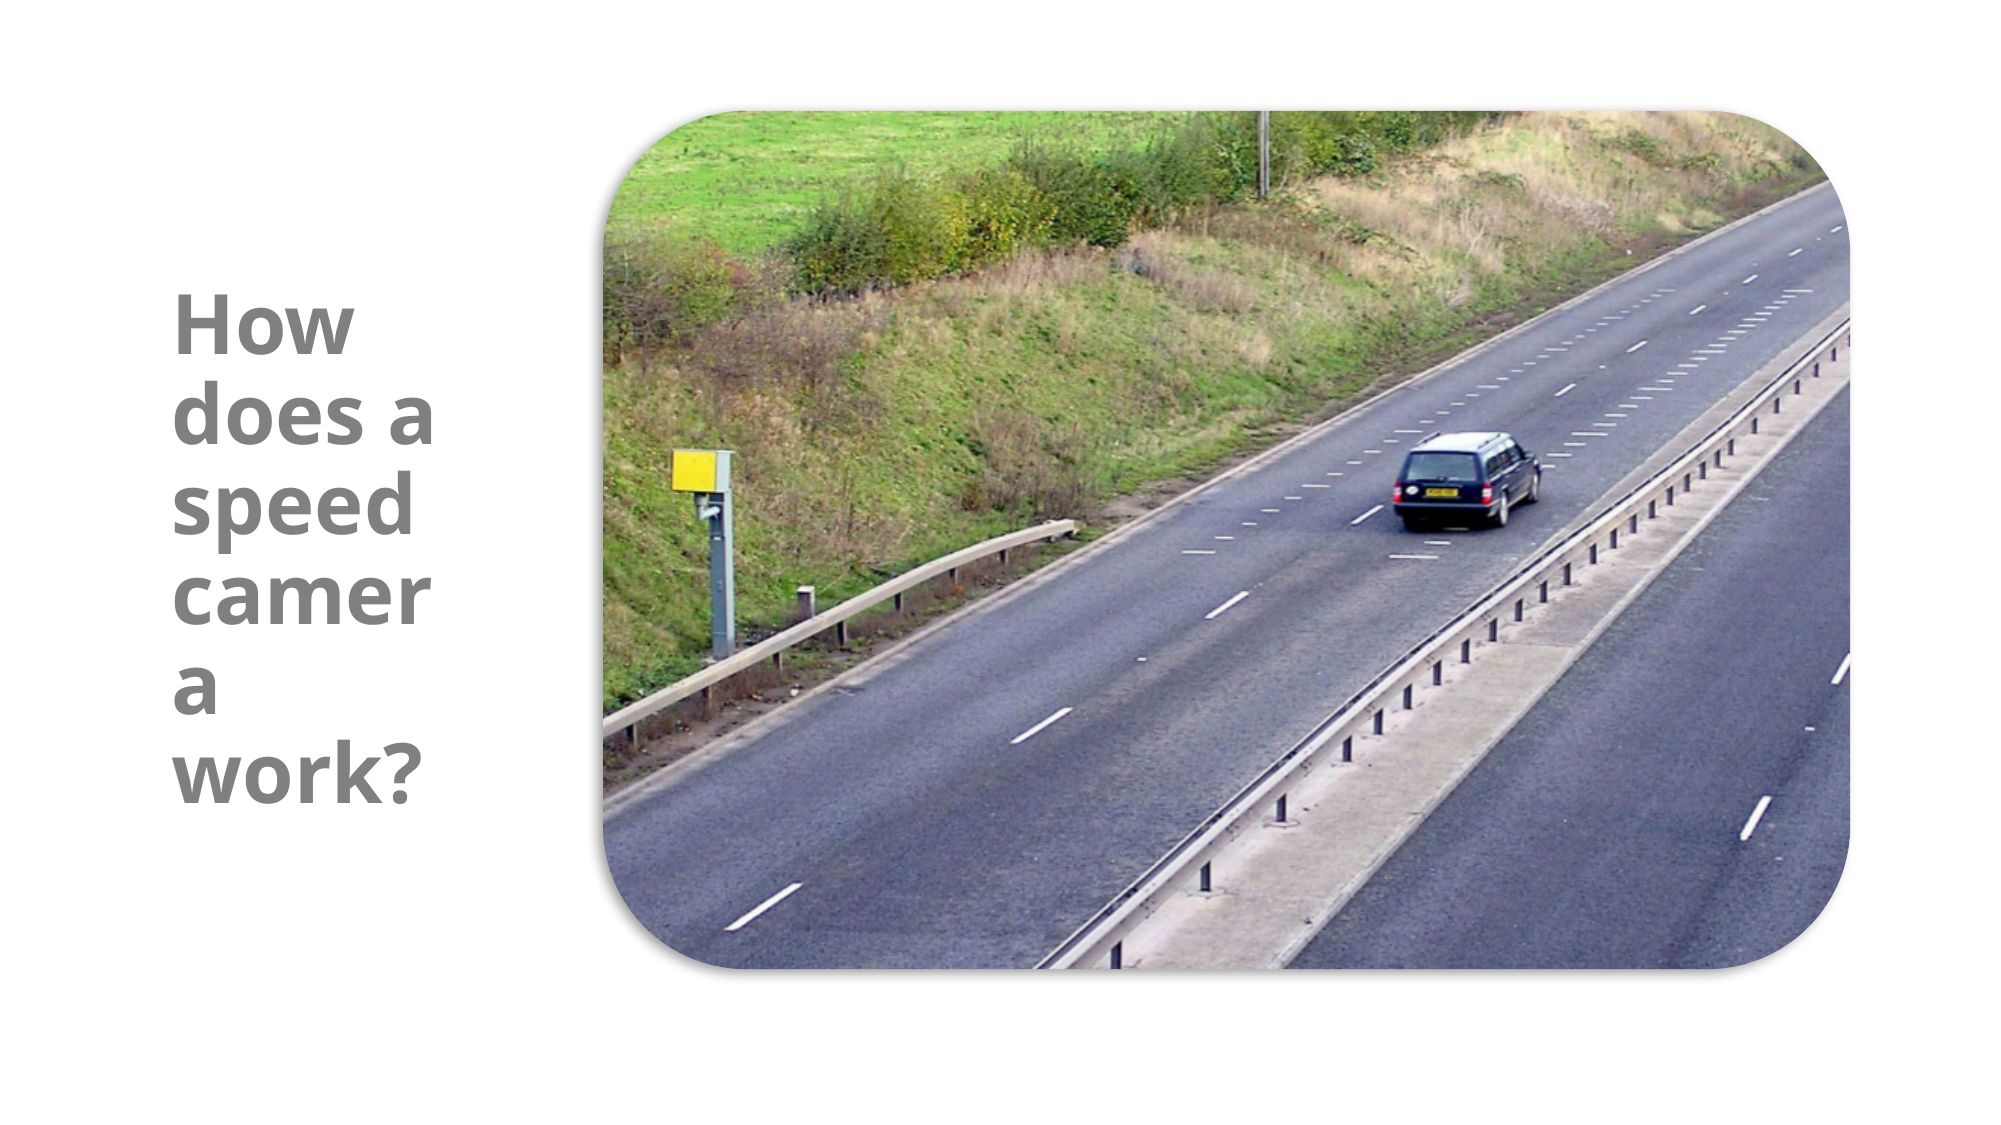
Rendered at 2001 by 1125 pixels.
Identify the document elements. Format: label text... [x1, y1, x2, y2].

title How does a speed camera work? [156, 443, 488, 661]
picture [602, 110, 1851, 970]
